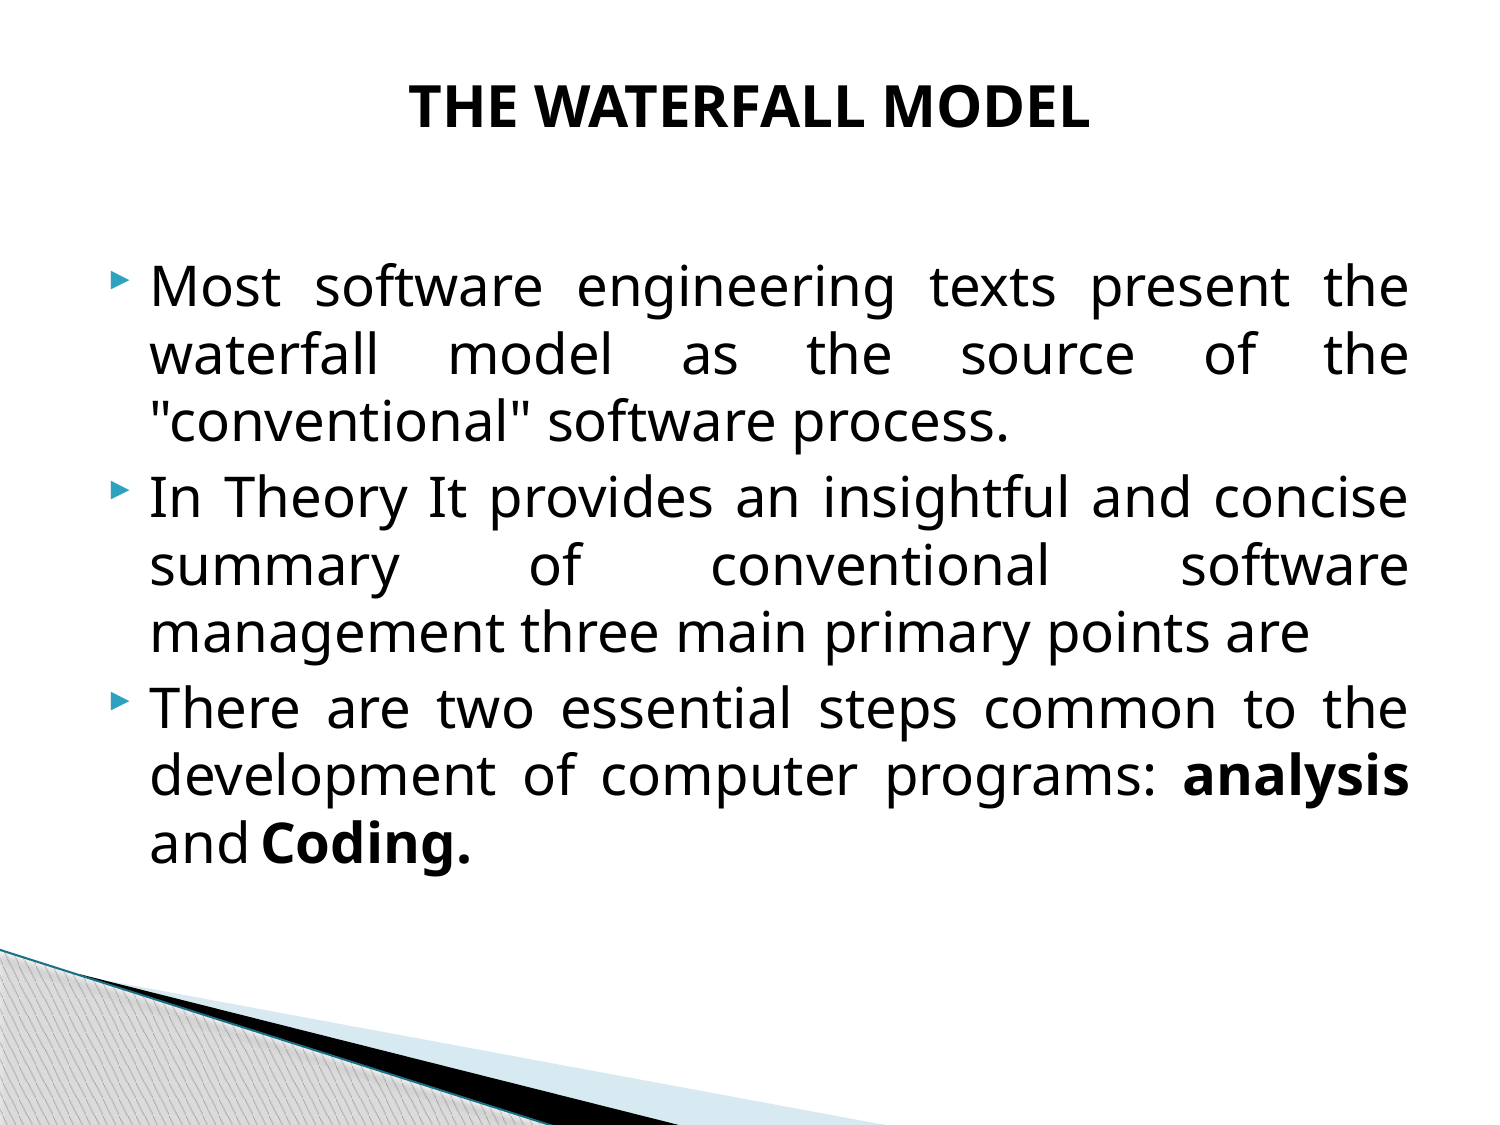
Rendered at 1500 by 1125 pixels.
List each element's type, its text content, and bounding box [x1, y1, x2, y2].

title THE WATERFALL MODEL [75, 45, 1425, 233]
list Most software engineering texts present the waterfall model as the source of the "conventional" software process. In Theory It provides an insightful and concise summary of conventional software management three main primary points are There are two essential steps common to the development of computer programs: analysis and Coding. [75, 243, 1425, 986]
